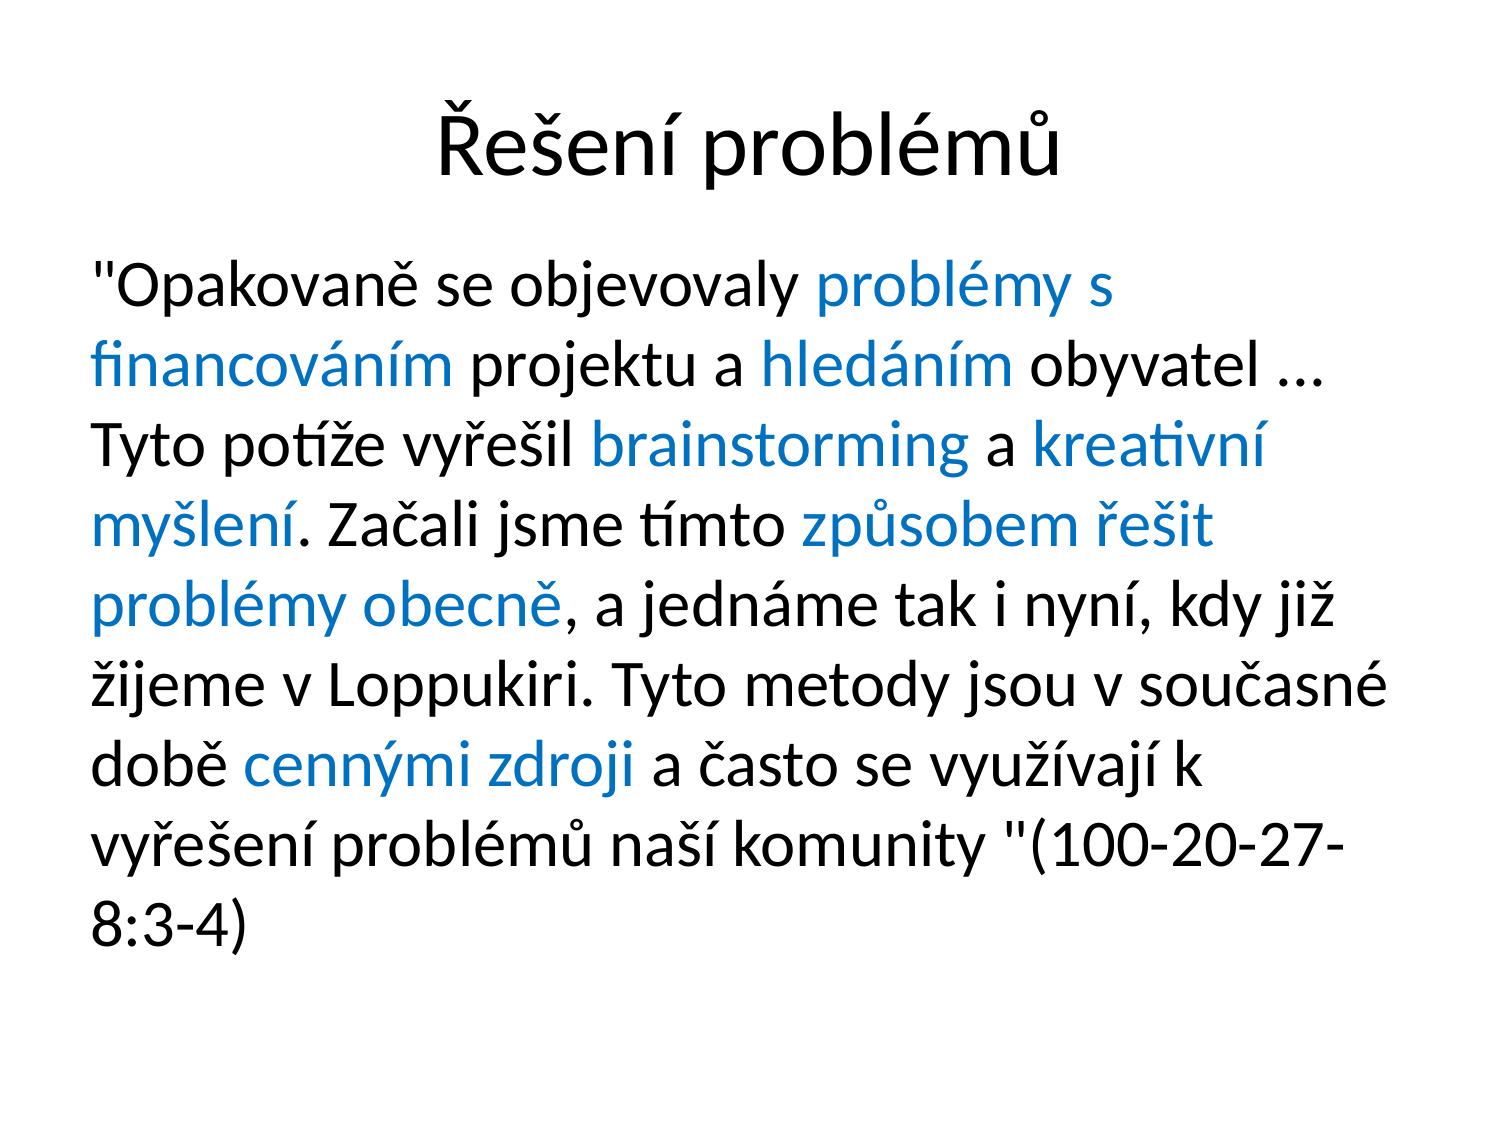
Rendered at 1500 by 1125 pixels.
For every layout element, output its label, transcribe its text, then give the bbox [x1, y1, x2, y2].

title Řešení problémů [75, 45, 1425, 231]
list "Opakovaně se objevovaly problémy s financováním projektu a hledáním obyvatel ... Tyto potíže vyřešil brainstorming a kreativní myšlení. Začali jsme tímto způsobem řešit problémy obecně, a jednáme tak i nyní, kdy již žijeme v Loppukiri. Tyto metody jsou v současné době cennými zdroji a často se využívají k vyřešení problémů naší komunity "(100-20-27-8:3-4) [75, 231, 1425, 1005]
